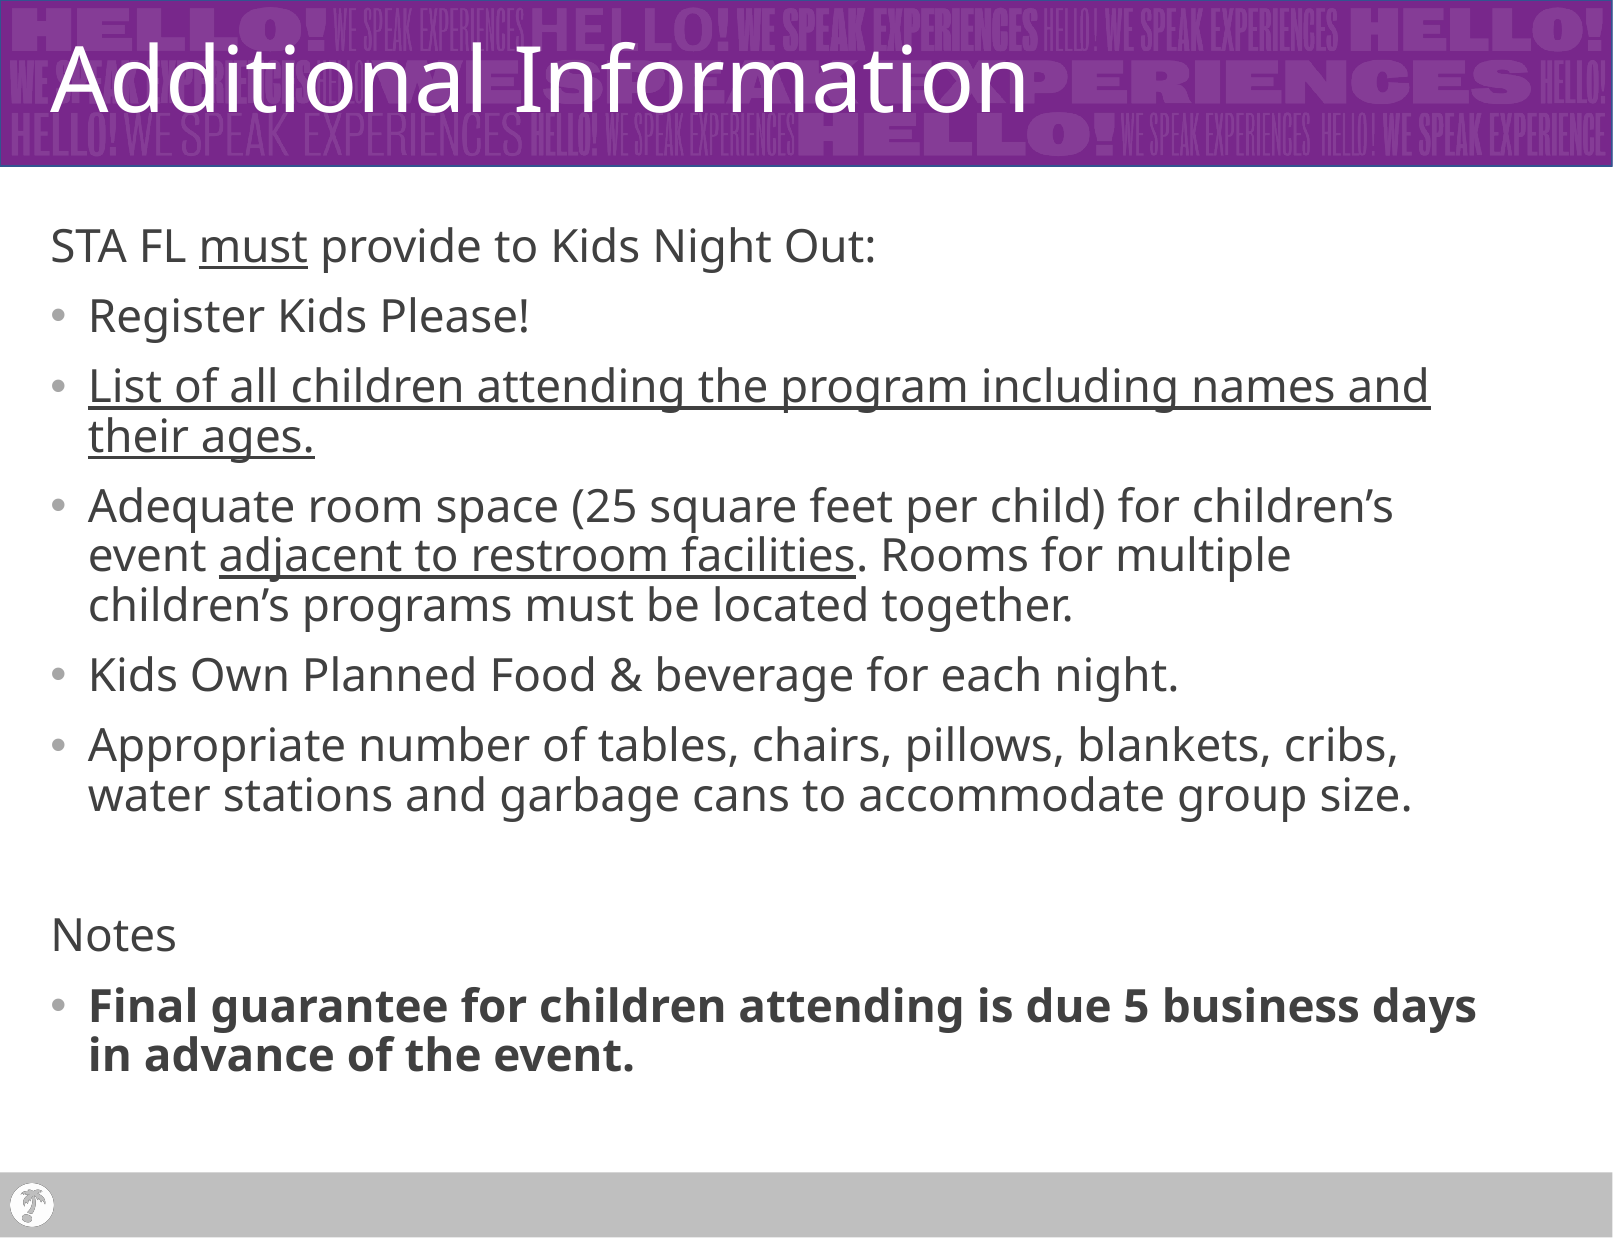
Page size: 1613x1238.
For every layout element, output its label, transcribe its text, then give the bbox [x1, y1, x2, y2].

picture [0, 0, 1613, 1172]
picture [10, 1183, 54, 1227]
title Additional Information [35, 0, 1613, 166]
list STA FL must provide to Kids Night Out: Register Kids Please! List of all children attending the program including names and their ages. Adequate room space (25 square feet per child) for children’s event adjacent to restroom facilities. Rooms for multiple children’s programs must be located together. Kids Own Planned Food & beverage for each night. Appropriate number of tables, chairs, pillows, blankets, cribs, water stations and garbage cans to accommodate group size. Notes Final guarantee for children attending is due 5 business days in advance of the event. [35, 215, 1522, 1147]
